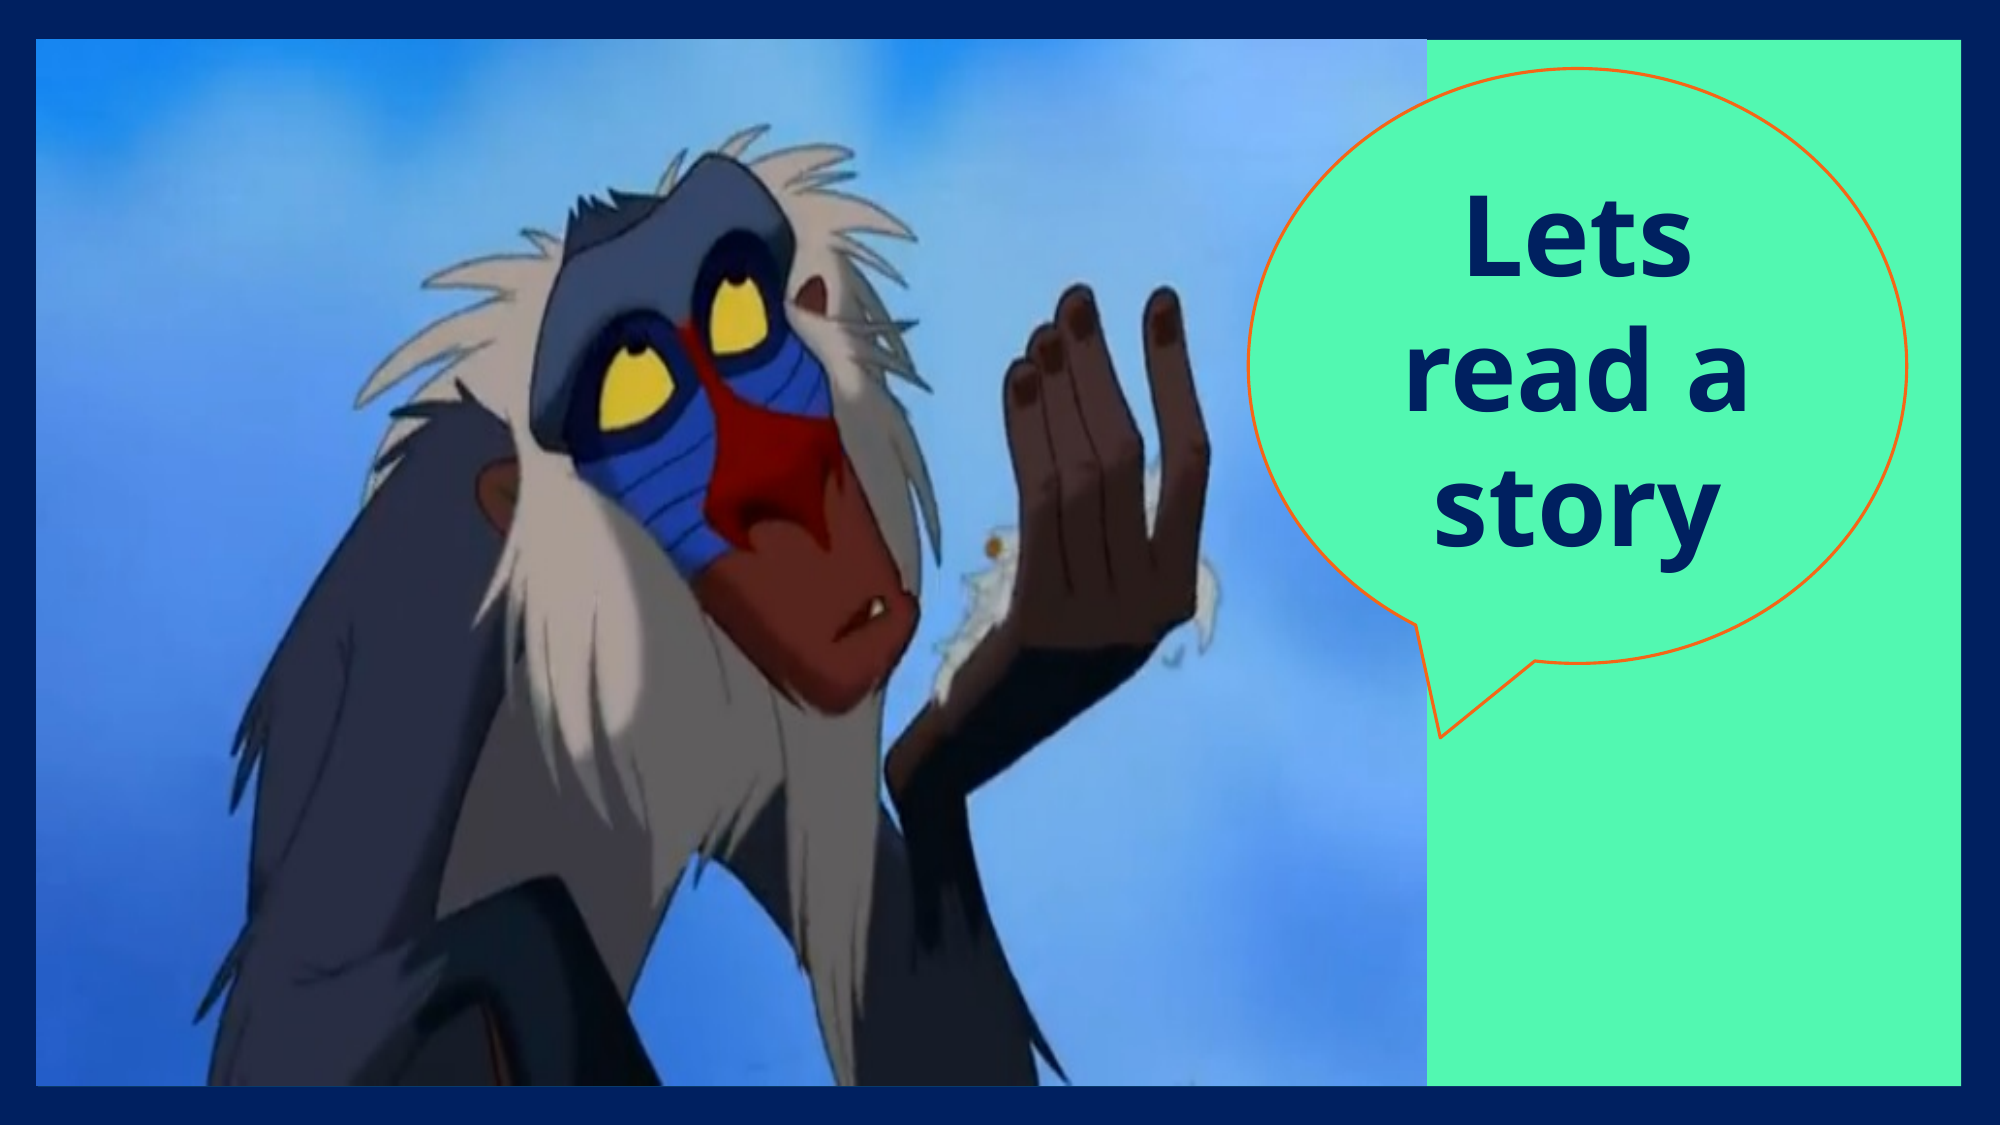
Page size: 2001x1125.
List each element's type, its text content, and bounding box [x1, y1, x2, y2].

text_box Lets read a story [1432, 66, 1909, 740]
picture [36, 39, 1427, 1086]
